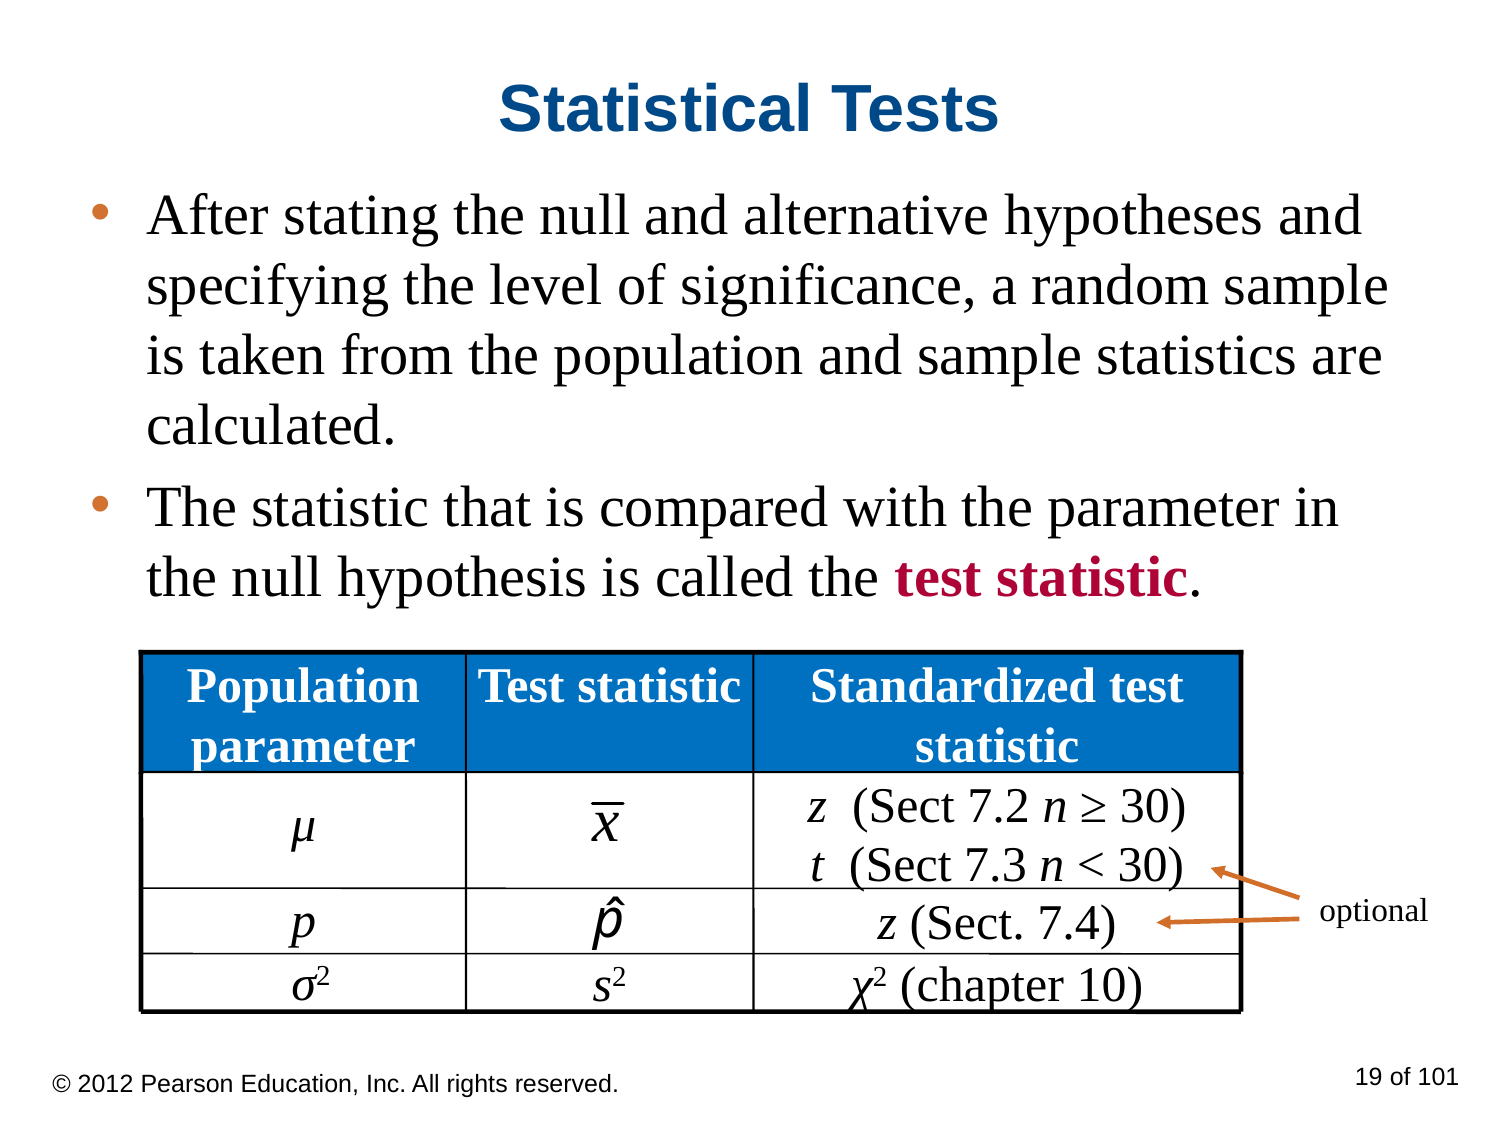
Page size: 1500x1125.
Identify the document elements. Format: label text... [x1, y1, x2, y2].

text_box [1210, 867, 1300, 899]
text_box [140, 651, 1242, 1012]
text_box 19 of 101 [1124, 1052, 1475, 1113]
title Statistical Tests [75, 11, 1425, 169]
list After stating the null and alternative hypotheses and specifying the level of significance, a random sample is taken from the population and sample statistics are calculated. The statistic that is compared with the parameter in the null hypothesis is called the test statistic. [75, 169, 1425, 621]
text_box © 2012 Pearson Education, Inc. All rights reserved. [37, 1052, 750, 1113]
text_box optional [1304, 881, 1444, 936]
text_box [1156, 918, 1300, 923]
